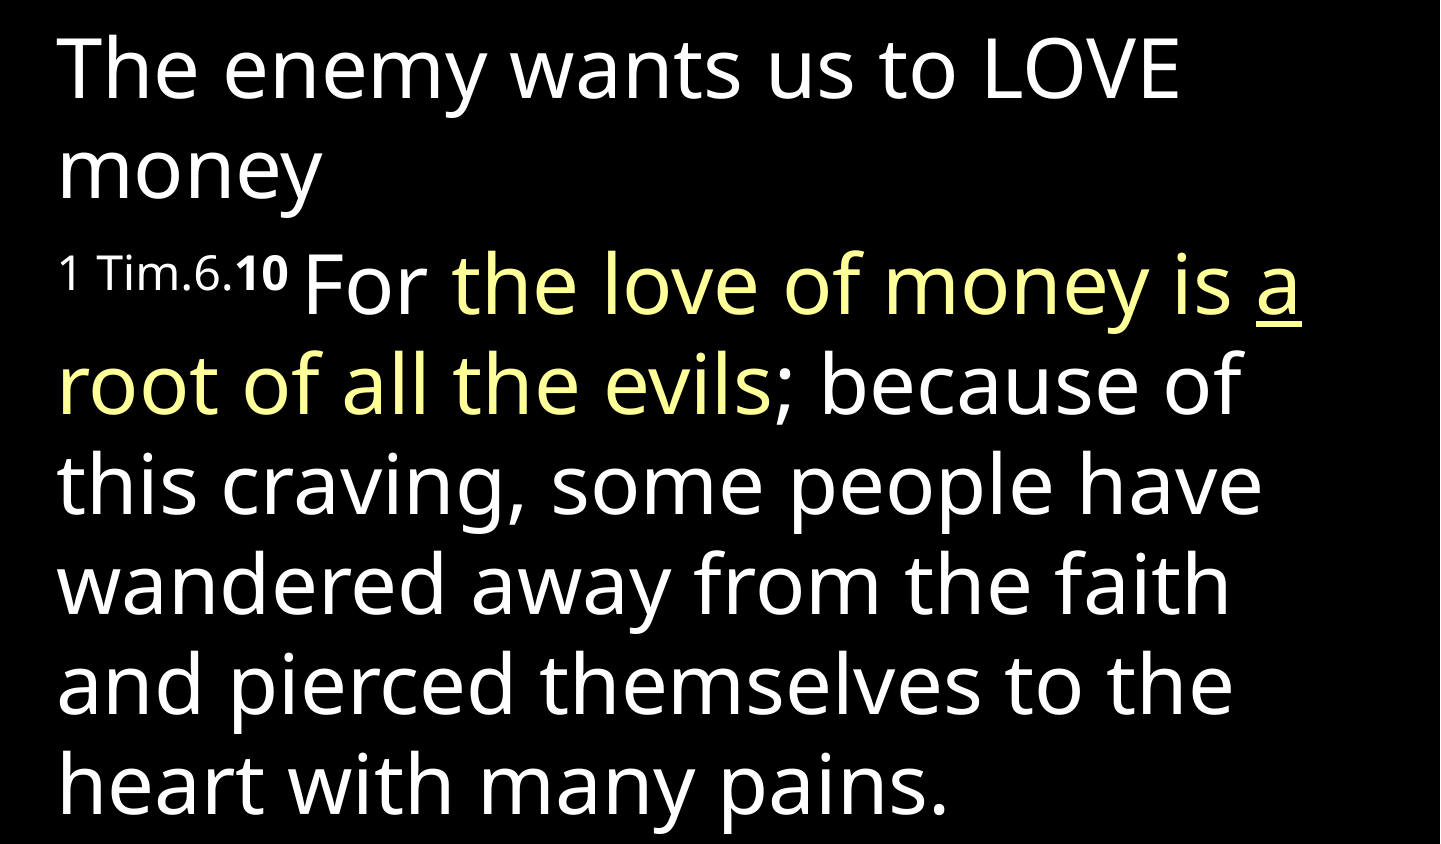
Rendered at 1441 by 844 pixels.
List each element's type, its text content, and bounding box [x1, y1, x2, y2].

subtitle The enemy wants us to LOVE money 1 Tim.6.10 For the love of money is a root of all the evils; because of this craving, some people have wandered away from the faith and pierced themselves to the heart with many pains. [45, 9, 1408, 844]
